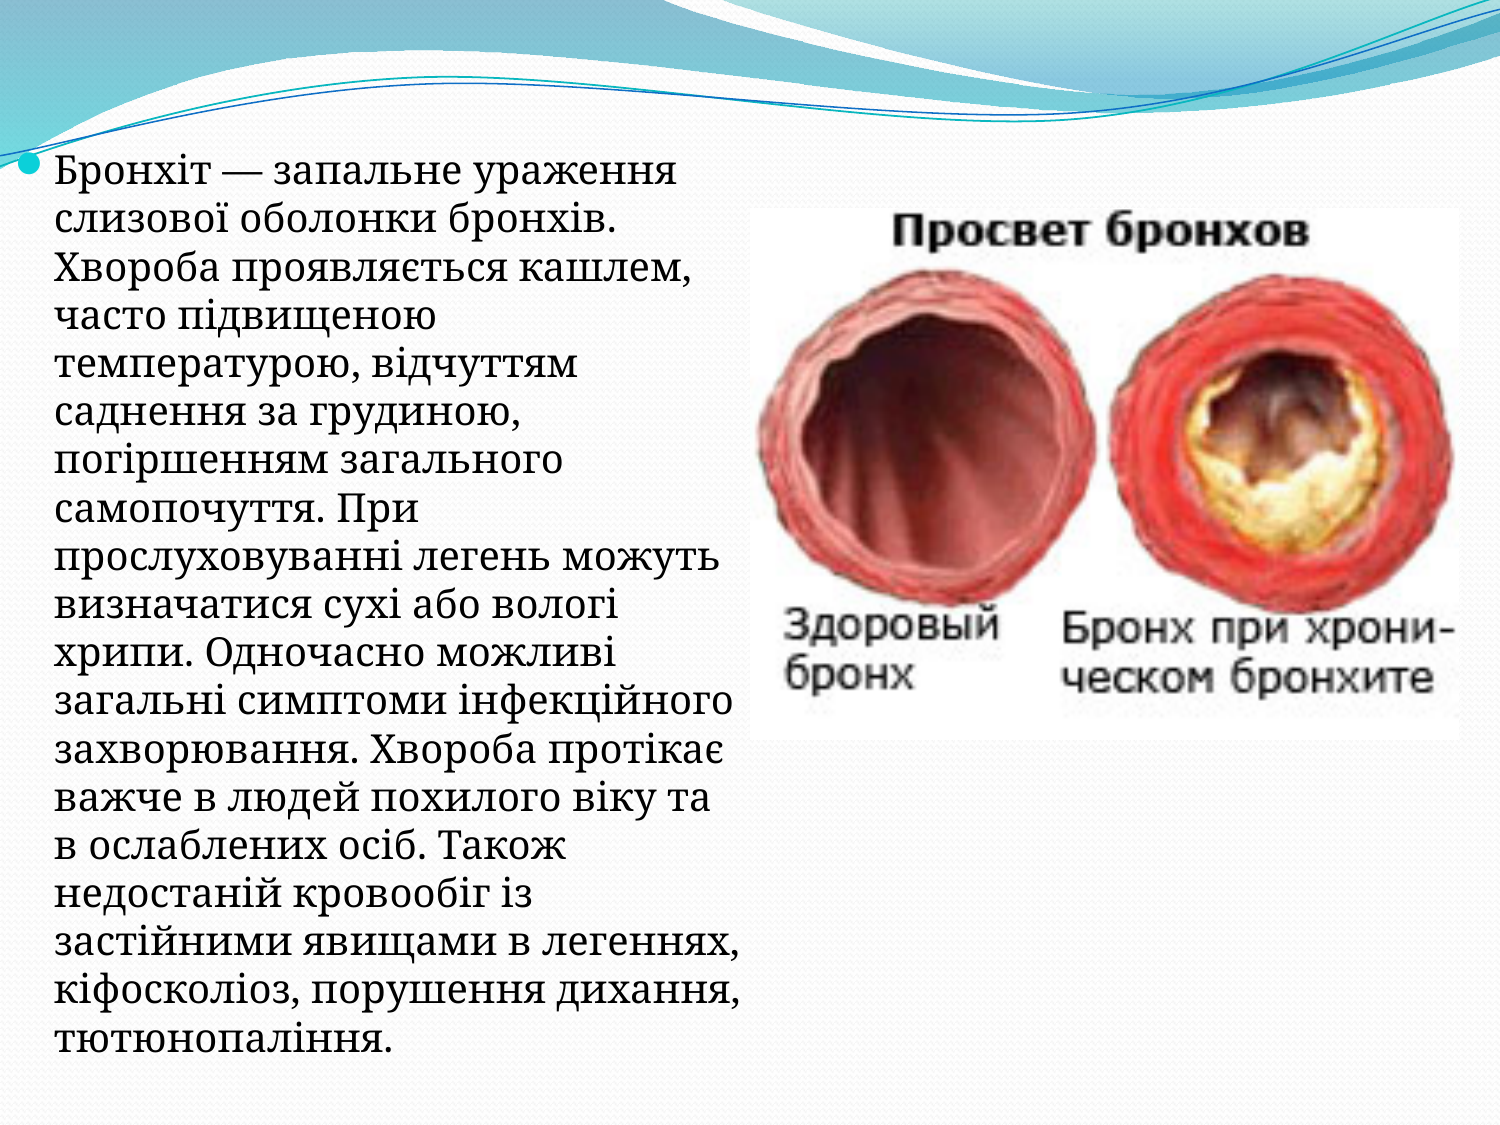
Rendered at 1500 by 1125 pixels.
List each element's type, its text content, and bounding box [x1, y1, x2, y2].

list Бронхіт — запальне ураження слизової оболонки бронхів. Хвороба проявляється кашлем, часто підвищеною температурою, відчуттям саднення за грудиною, погіршенням загального самопочуття. При прослуховуванні легень можуть визначатися сухі або вологі хрипи. Одночасно можливі загальні симптоми інфекційного захворювання. Хвороба протікає важче в людей похилого віку та в ослаблених осіб. Також недостаній кровообіг із застійними явищами в легеннях, кіфосколіоз, порушення дихання, тютюнопаління. [0, 137, 762, 1125]
picture [749, 207, 1460, 740]
